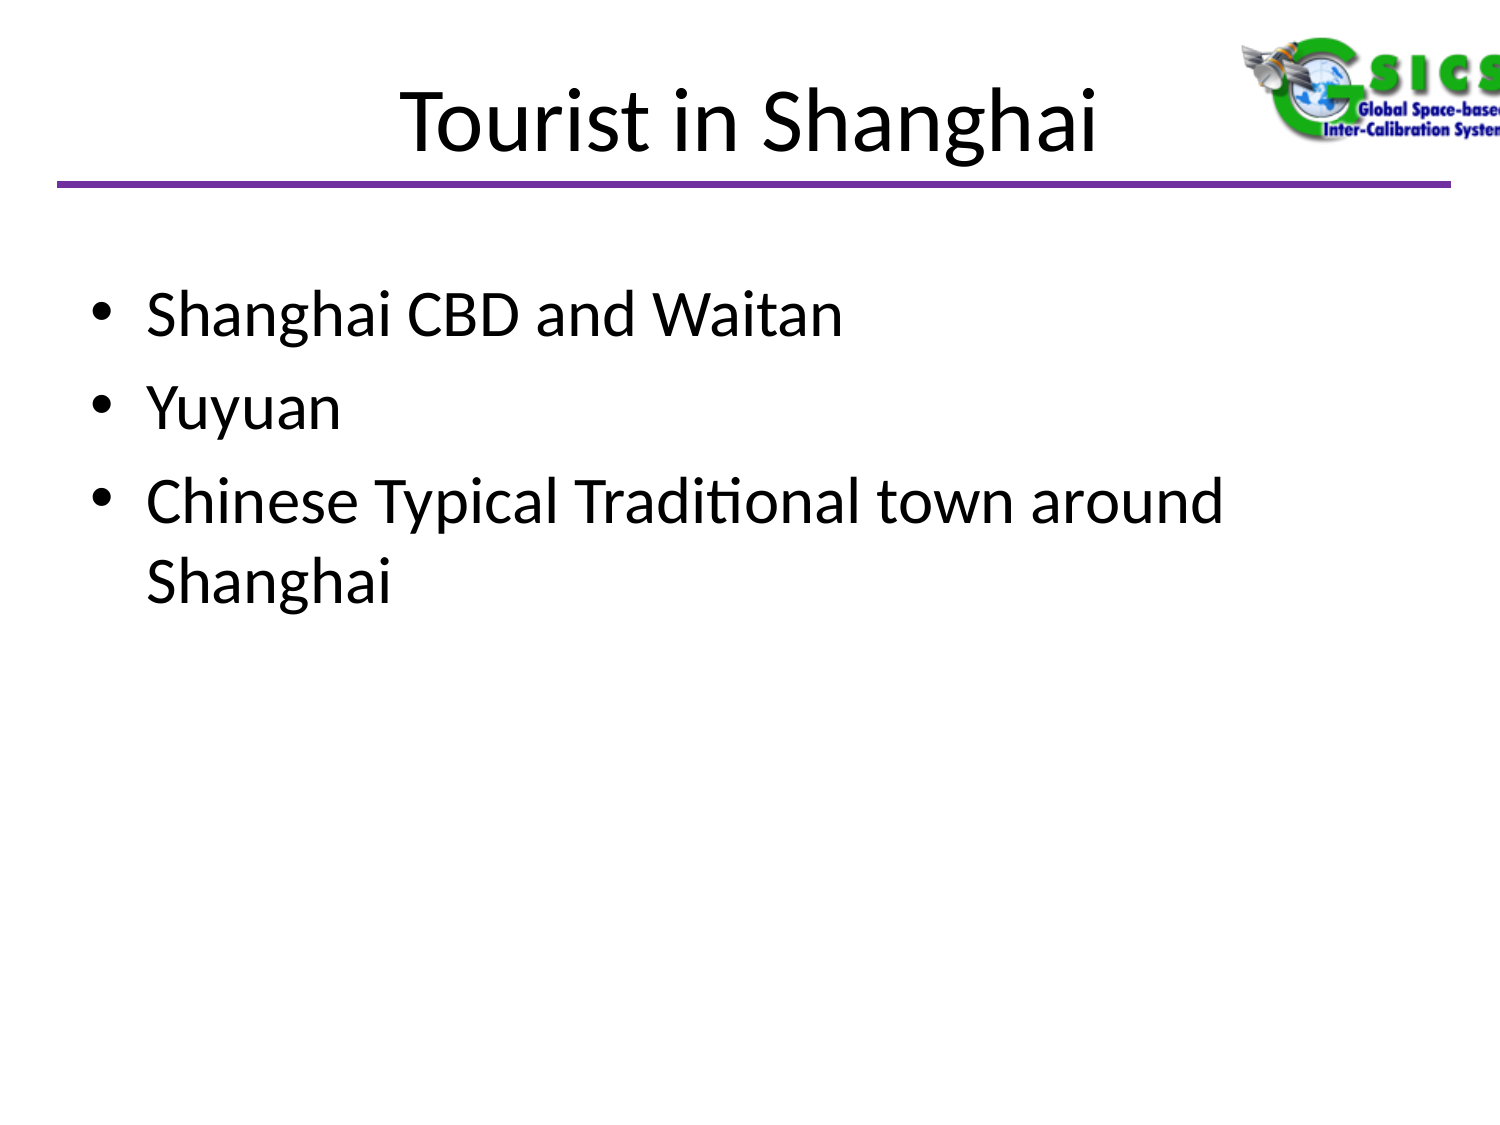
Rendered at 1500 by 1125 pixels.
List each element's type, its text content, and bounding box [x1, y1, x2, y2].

list Shanghai CBD and Waitan Yuyuan Chinese Typical Traditional town around Shanghai [75, 262, 1425, 1005]
title Tourist in Shanghai [75, 45, 1425, 185]
picture [1234, 30, 1500, 145]
